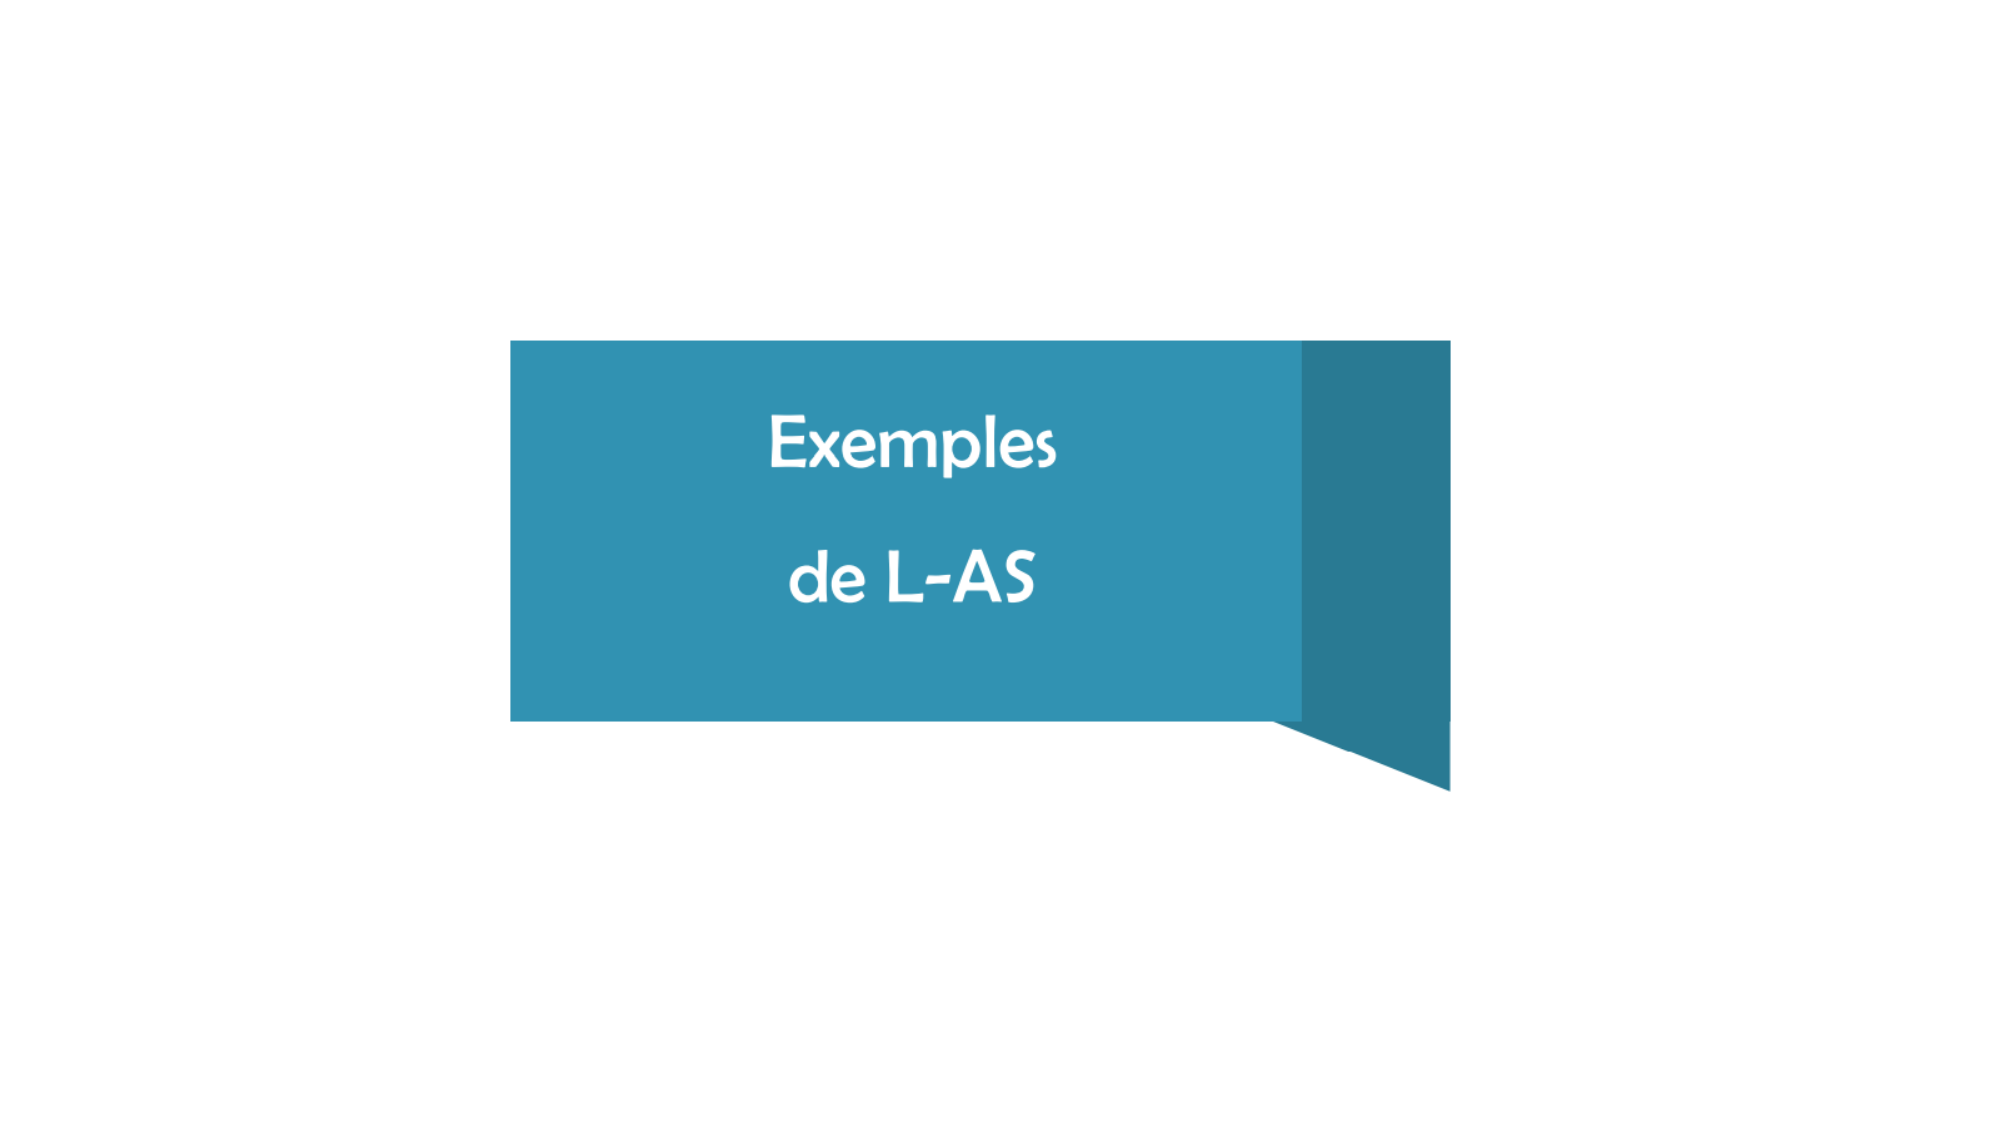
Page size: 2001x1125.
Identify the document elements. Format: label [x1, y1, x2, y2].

picture [452, 273, 1547, 852]
